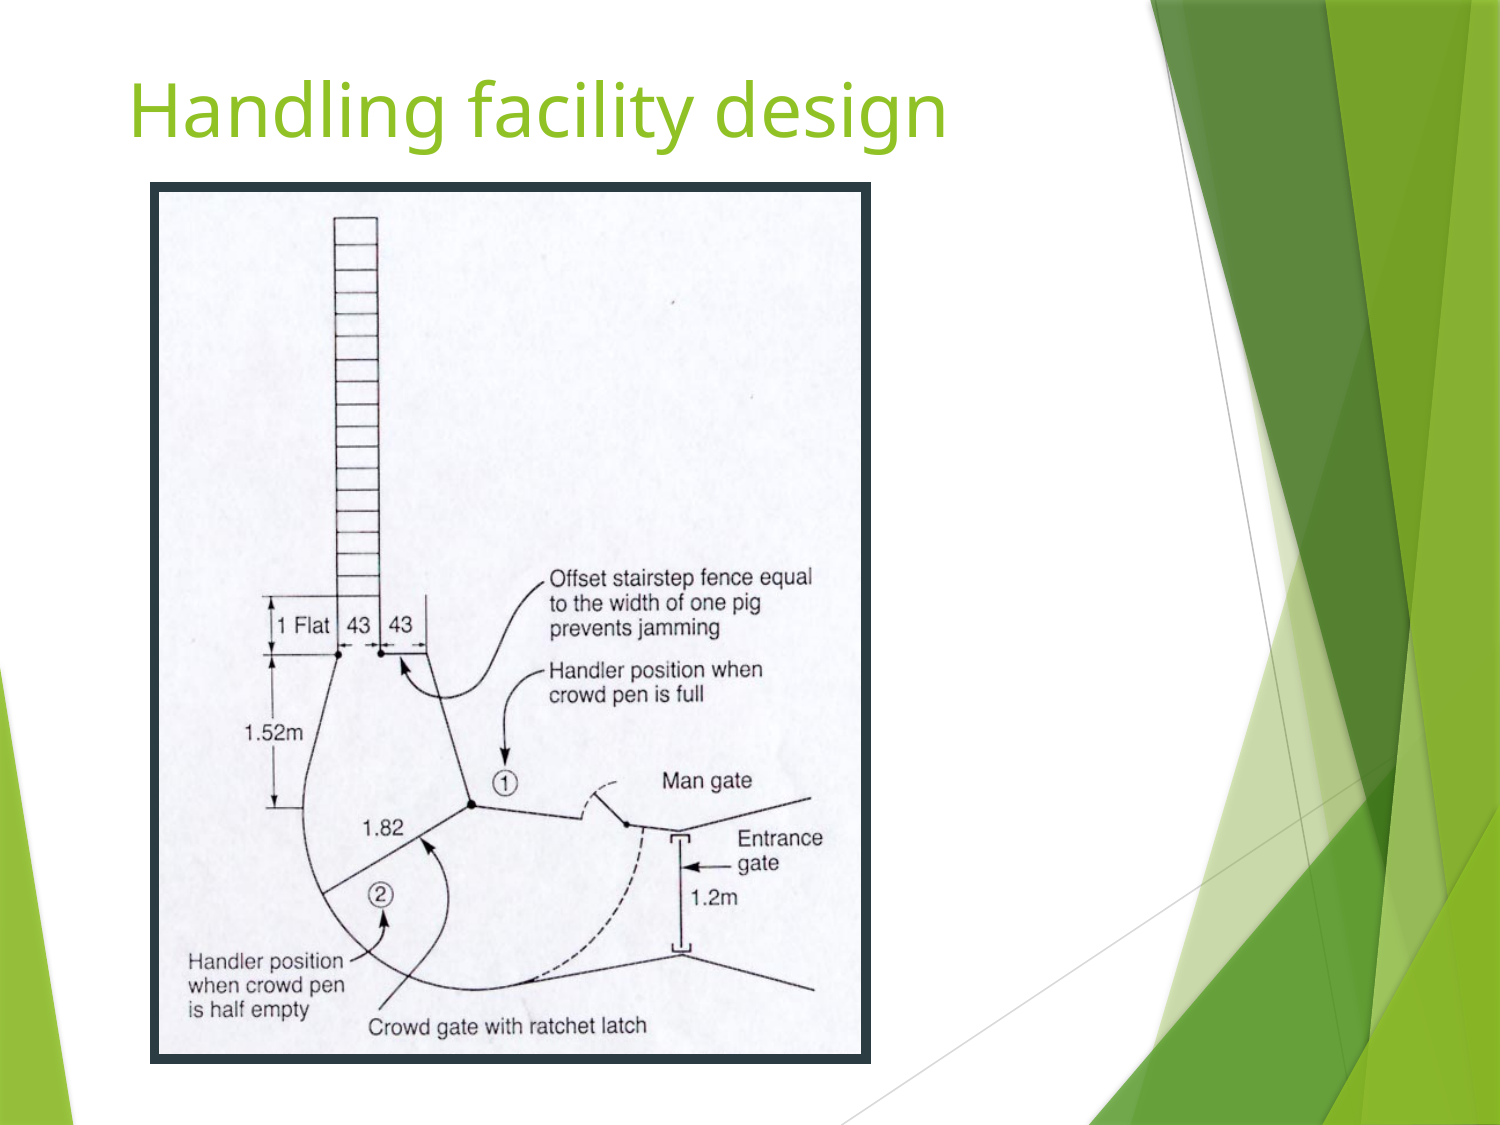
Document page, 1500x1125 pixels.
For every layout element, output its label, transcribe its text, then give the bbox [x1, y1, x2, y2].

title Handling facility design [112, 54, 1388, 188]
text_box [158, 191, 862, 1055]
